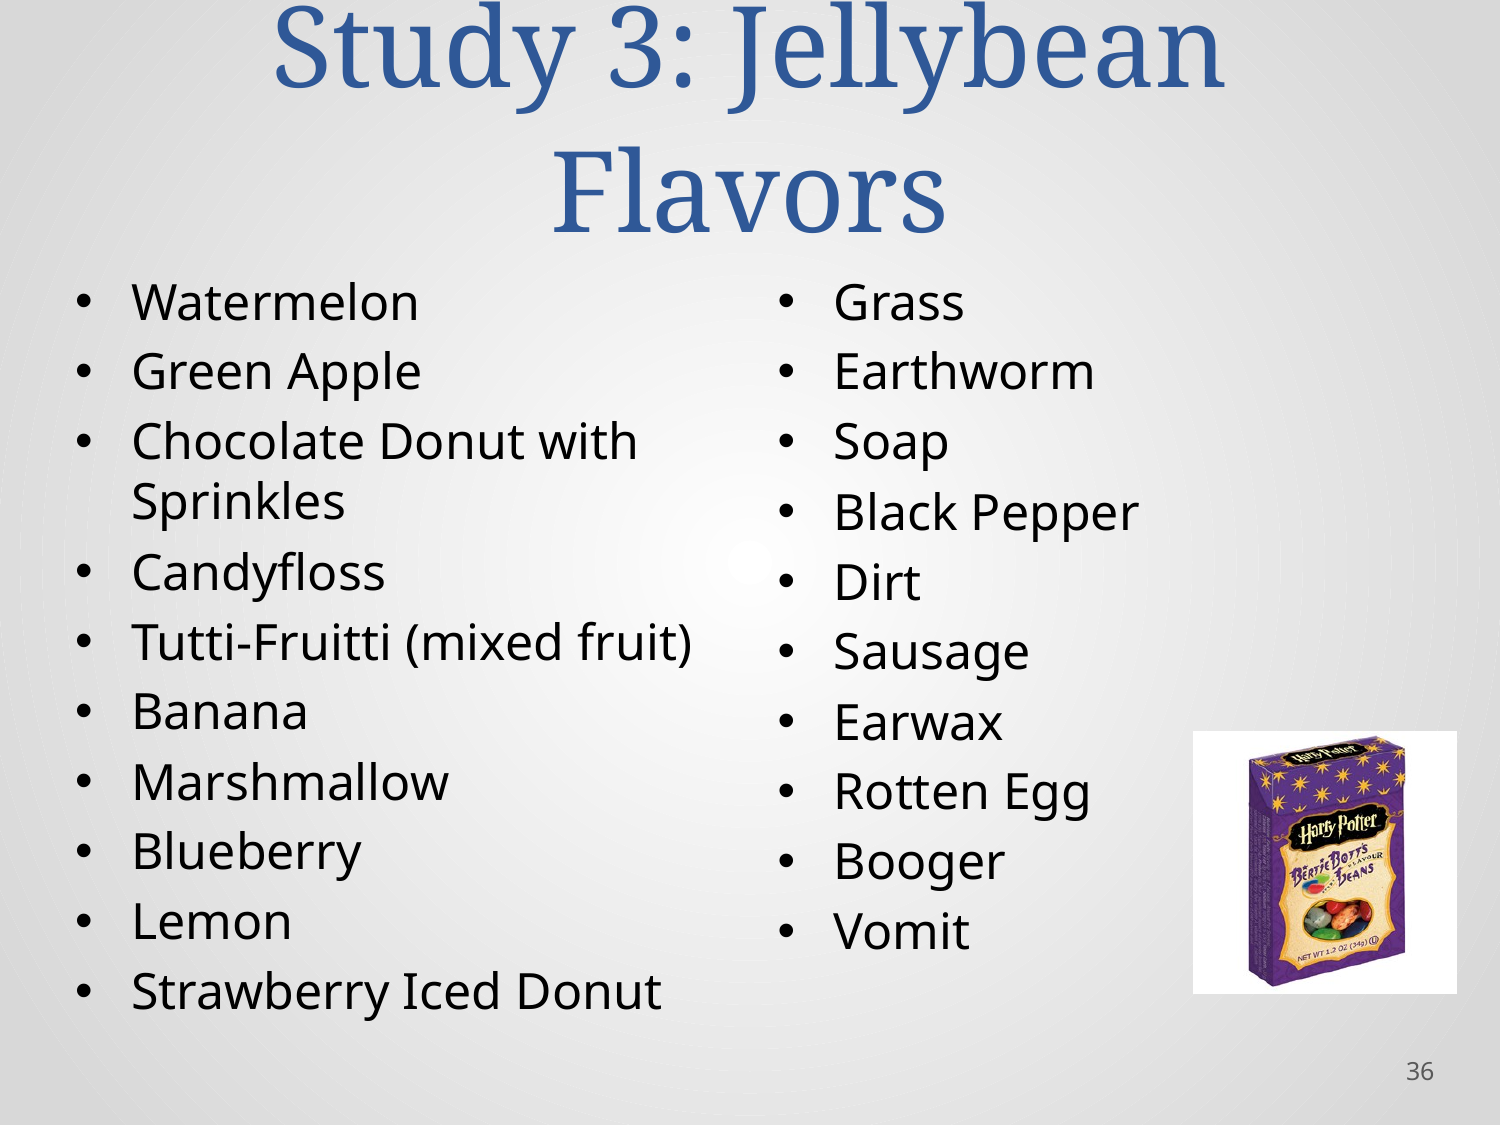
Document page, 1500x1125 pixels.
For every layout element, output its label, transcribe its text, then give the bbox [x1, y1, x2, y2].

slide_number ‹#› [1401, 1042, 1494, 1103]
picture [1193, 731, 1457, 994]
list Grass Earthworm Soap Black Pepper Dirt Sausage Earwax Rotten Egg Booger Vomit [762, 262, 1425, 1005]
title Study 3: Jellybean Flavors [75, 0, 1425, 263]
list Watermelon Green Apple Chocolate Donut with Sprinkles Candyfloss Tutti-Fruitti (mixed fruit) Banana Marshmallow Blueberry Lemon Strawberry Iced Donut [60, 262, 723, 1005]
